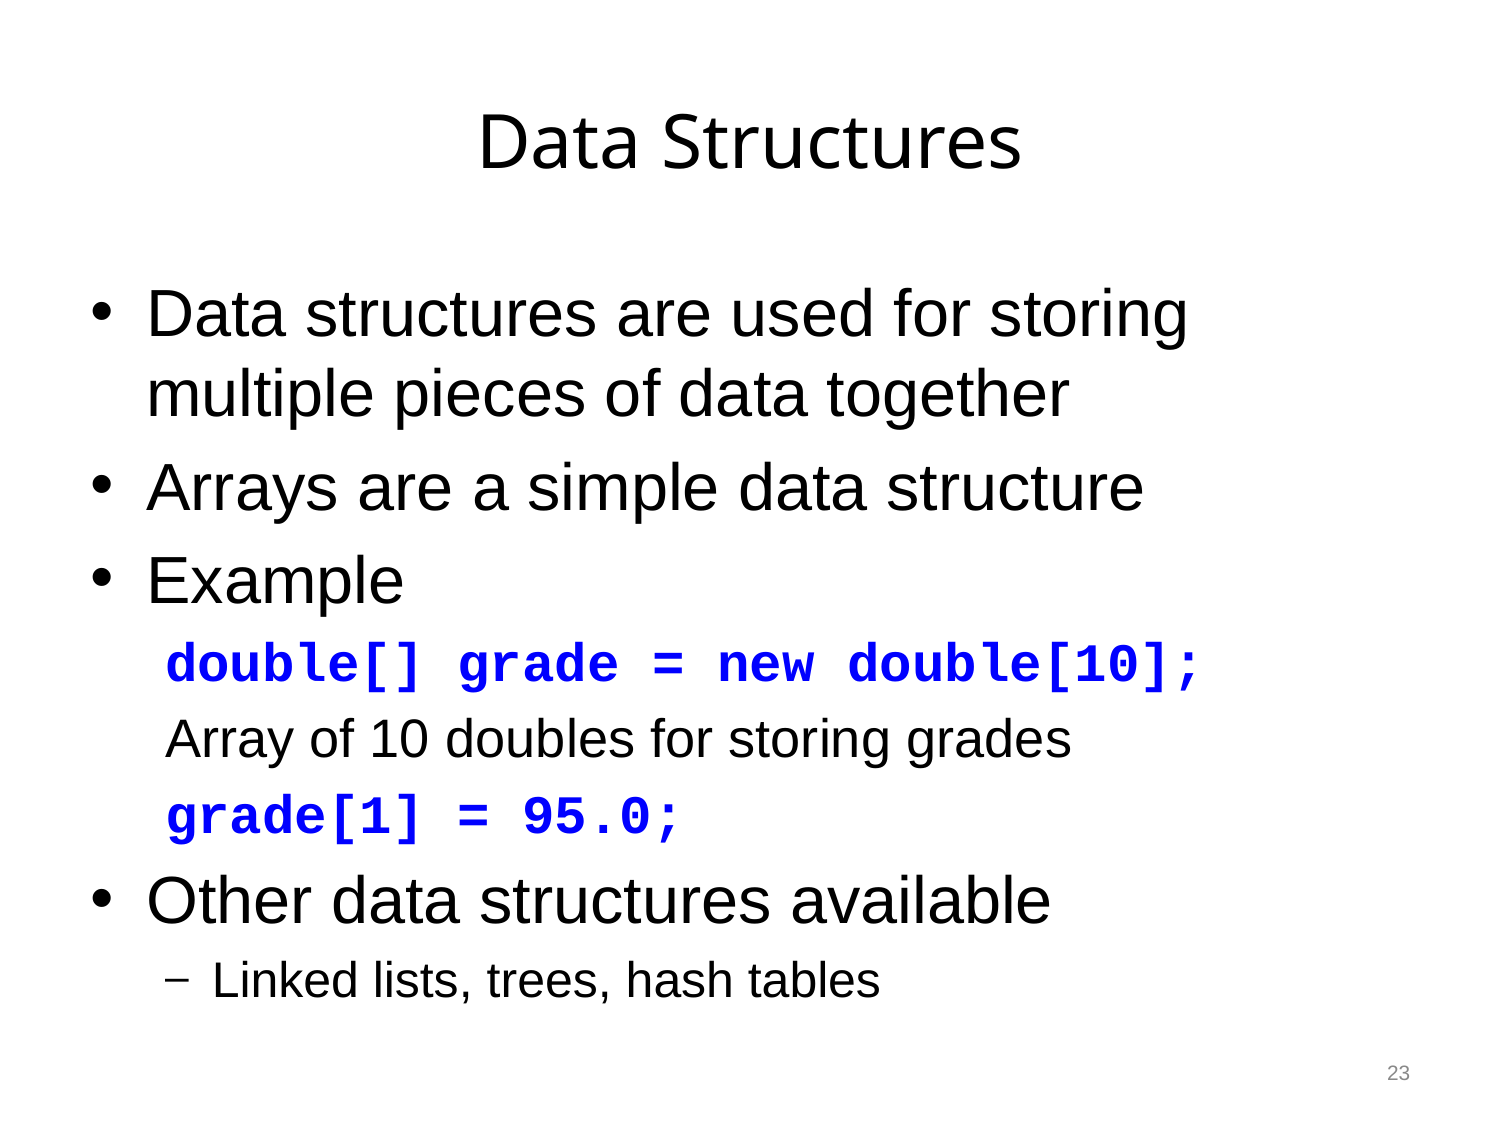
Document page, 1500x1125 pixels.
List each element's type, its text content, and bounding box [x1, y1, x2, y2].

list Data structures are used for storing multiple pieces of data together Arrays are a simple data structure Example double[] grade = new double[10]; Array of 10 doubles for storing grades grade[1] = 95.0; Other data structures available Linked lists, trees, hash tables [75, 262, 1425, 1043]
slide_number 23 [1341, 1027, 1425, 1118]
title Data Structures [75, 45, 1425, 233]
